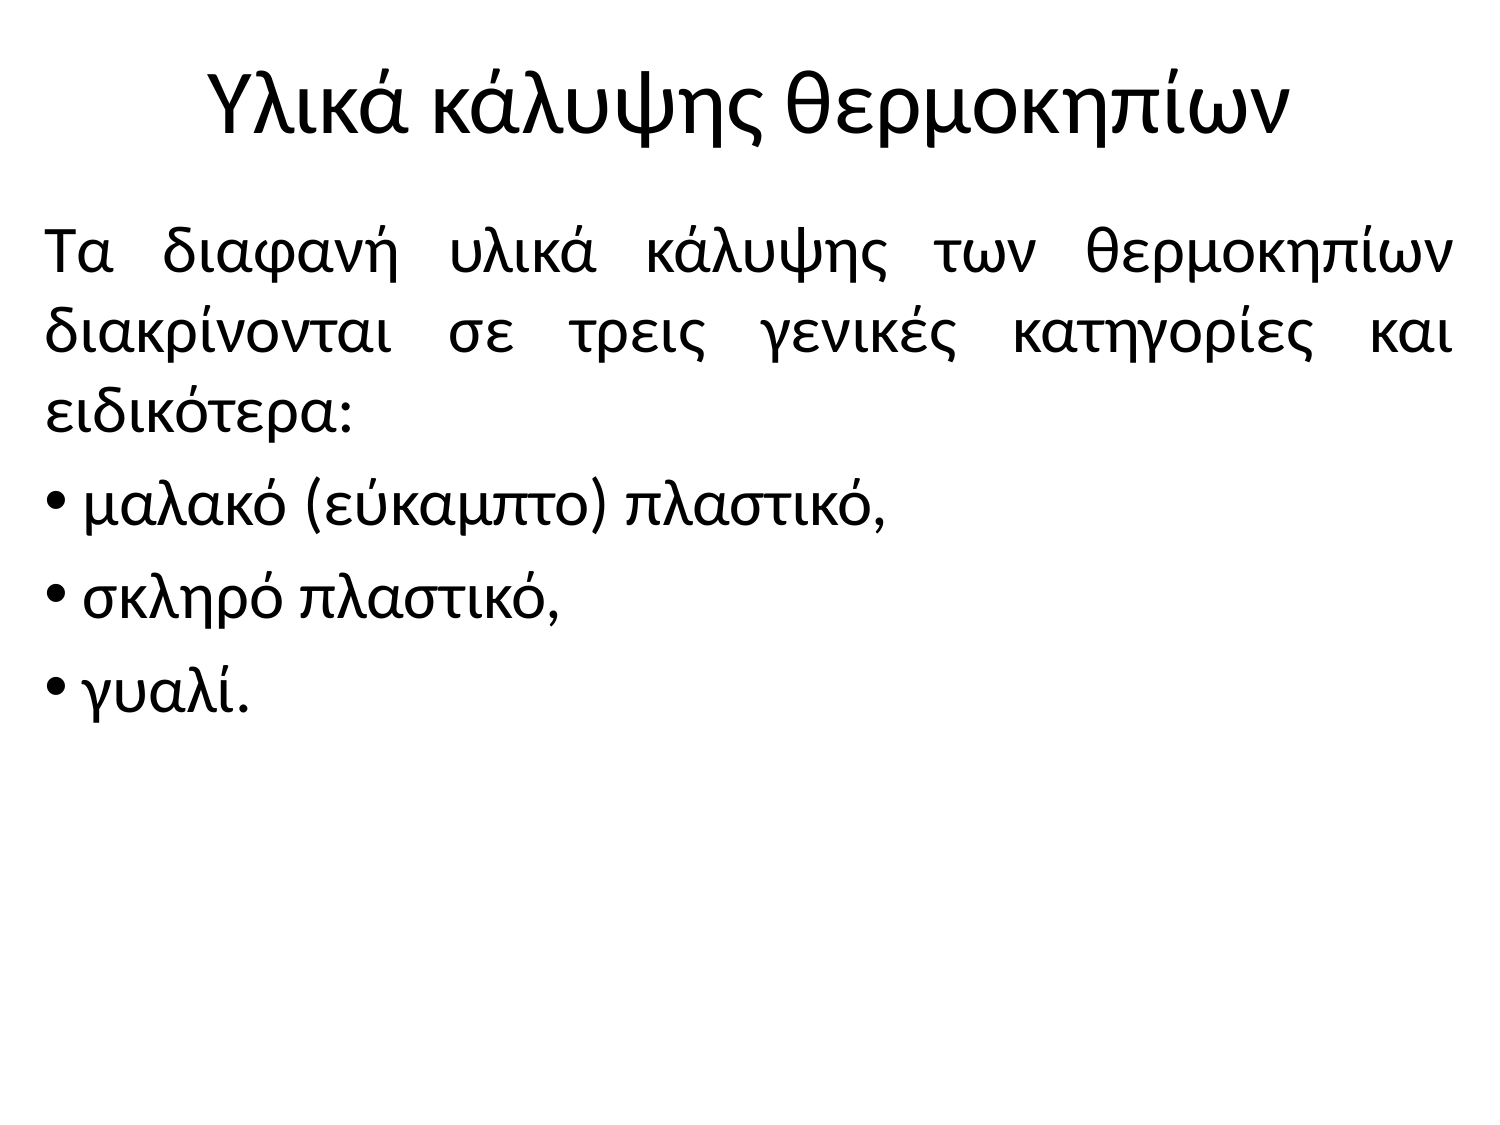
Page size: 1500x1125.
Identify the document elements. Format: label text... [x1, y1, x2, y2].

title Υλικά κάλυψης θερμοκηπίων [29, 21, 1471, 173]
list Τα διαφανή υλικά κάλυψης των θερμοκηπίων διακρίνονται σε τρεις γενικές κατηγορίες και ειδικότερα: μαλακό (εύκαμπτο) πλαστικό, σκληρό πλαστικό, γυαλί. [29, 198, 1471, 941]
